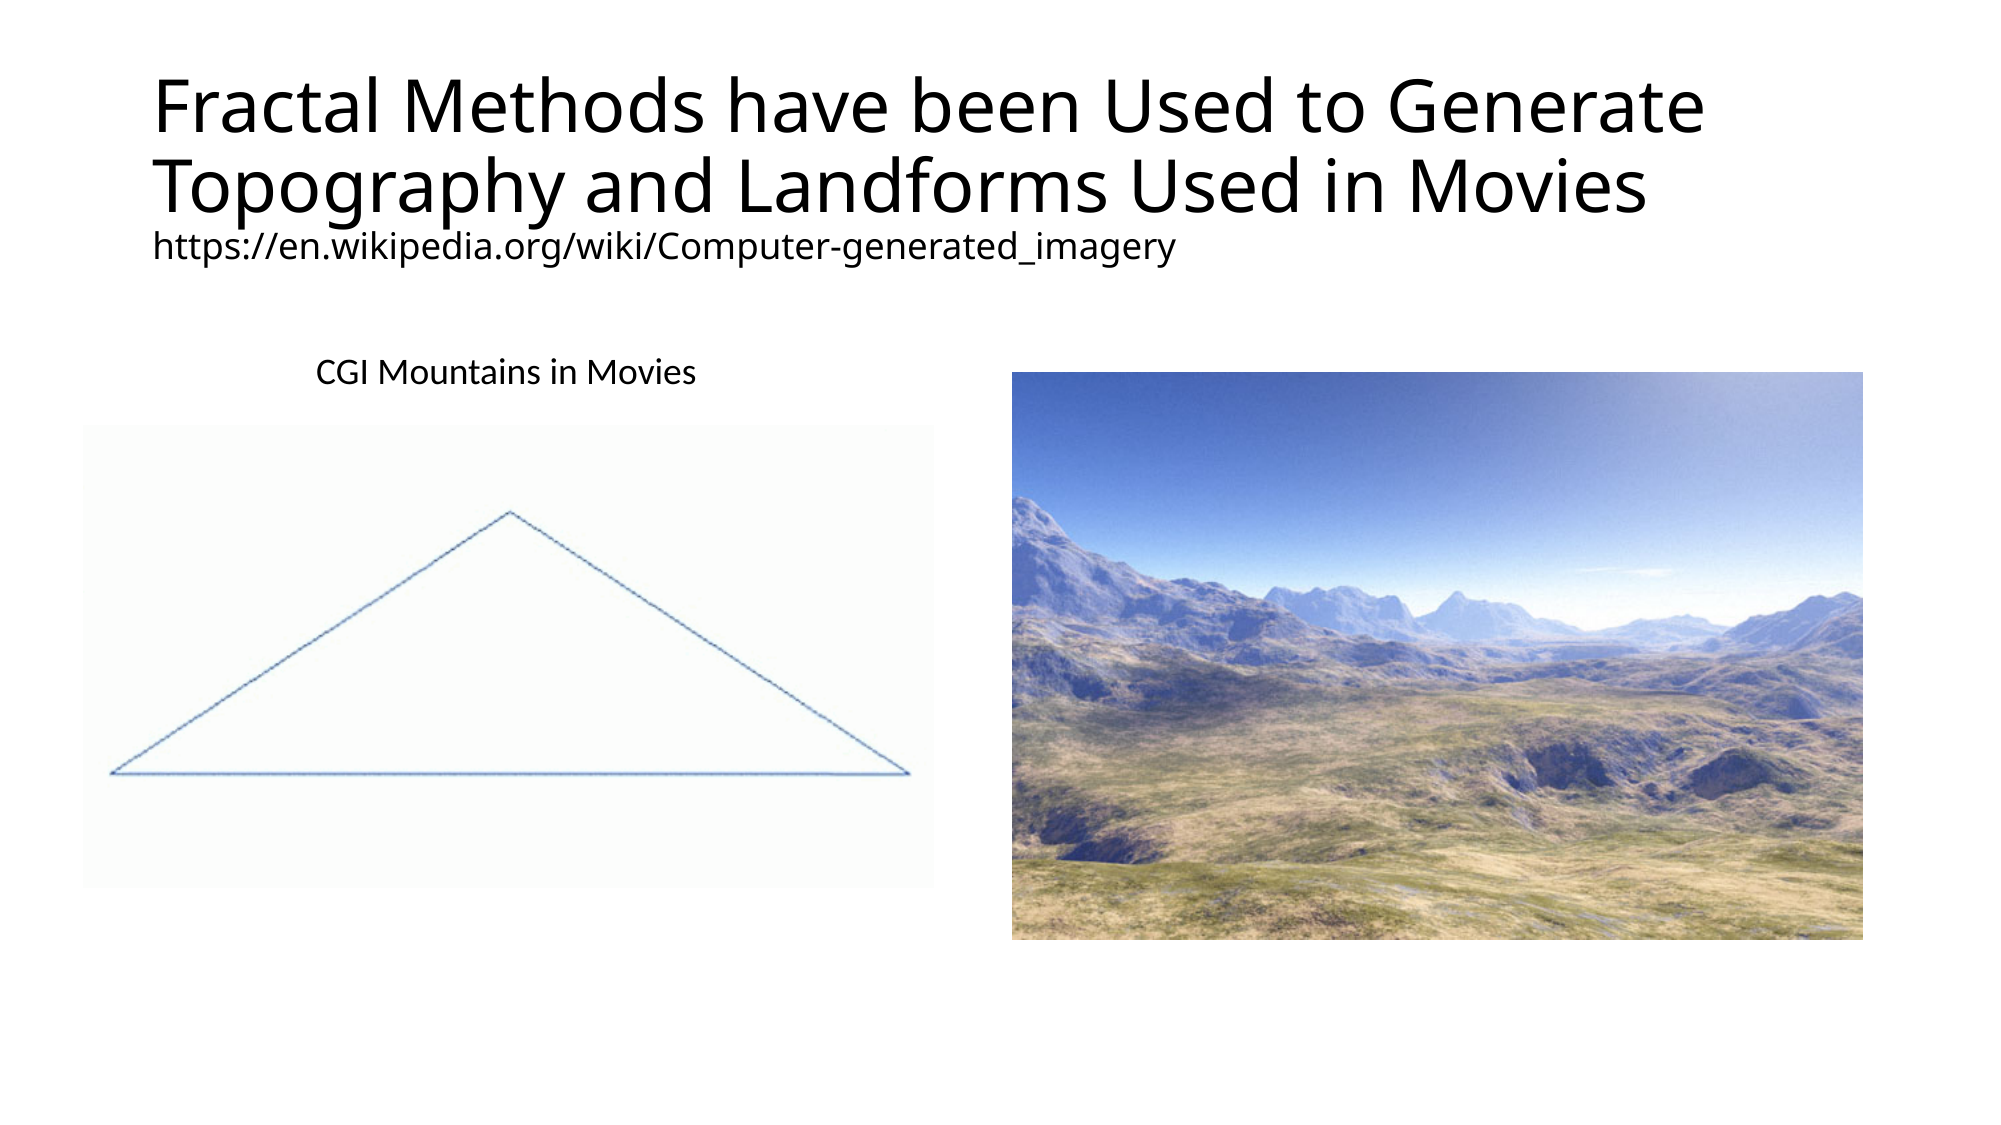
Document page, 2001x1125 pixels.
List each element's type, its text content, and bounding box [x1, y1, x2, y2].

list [1012, 372, 1863, 940]
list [83, 424, 934, 888]
title Fractal Methods have been Used to Generate Topography and Landforms Used in Movies https://en.wikipedia.org/wiki/Computer-generated_imagery [137, 59, 1863, 278]
text_box CGI Mountains in Movies [143, 340, 870, 400]
